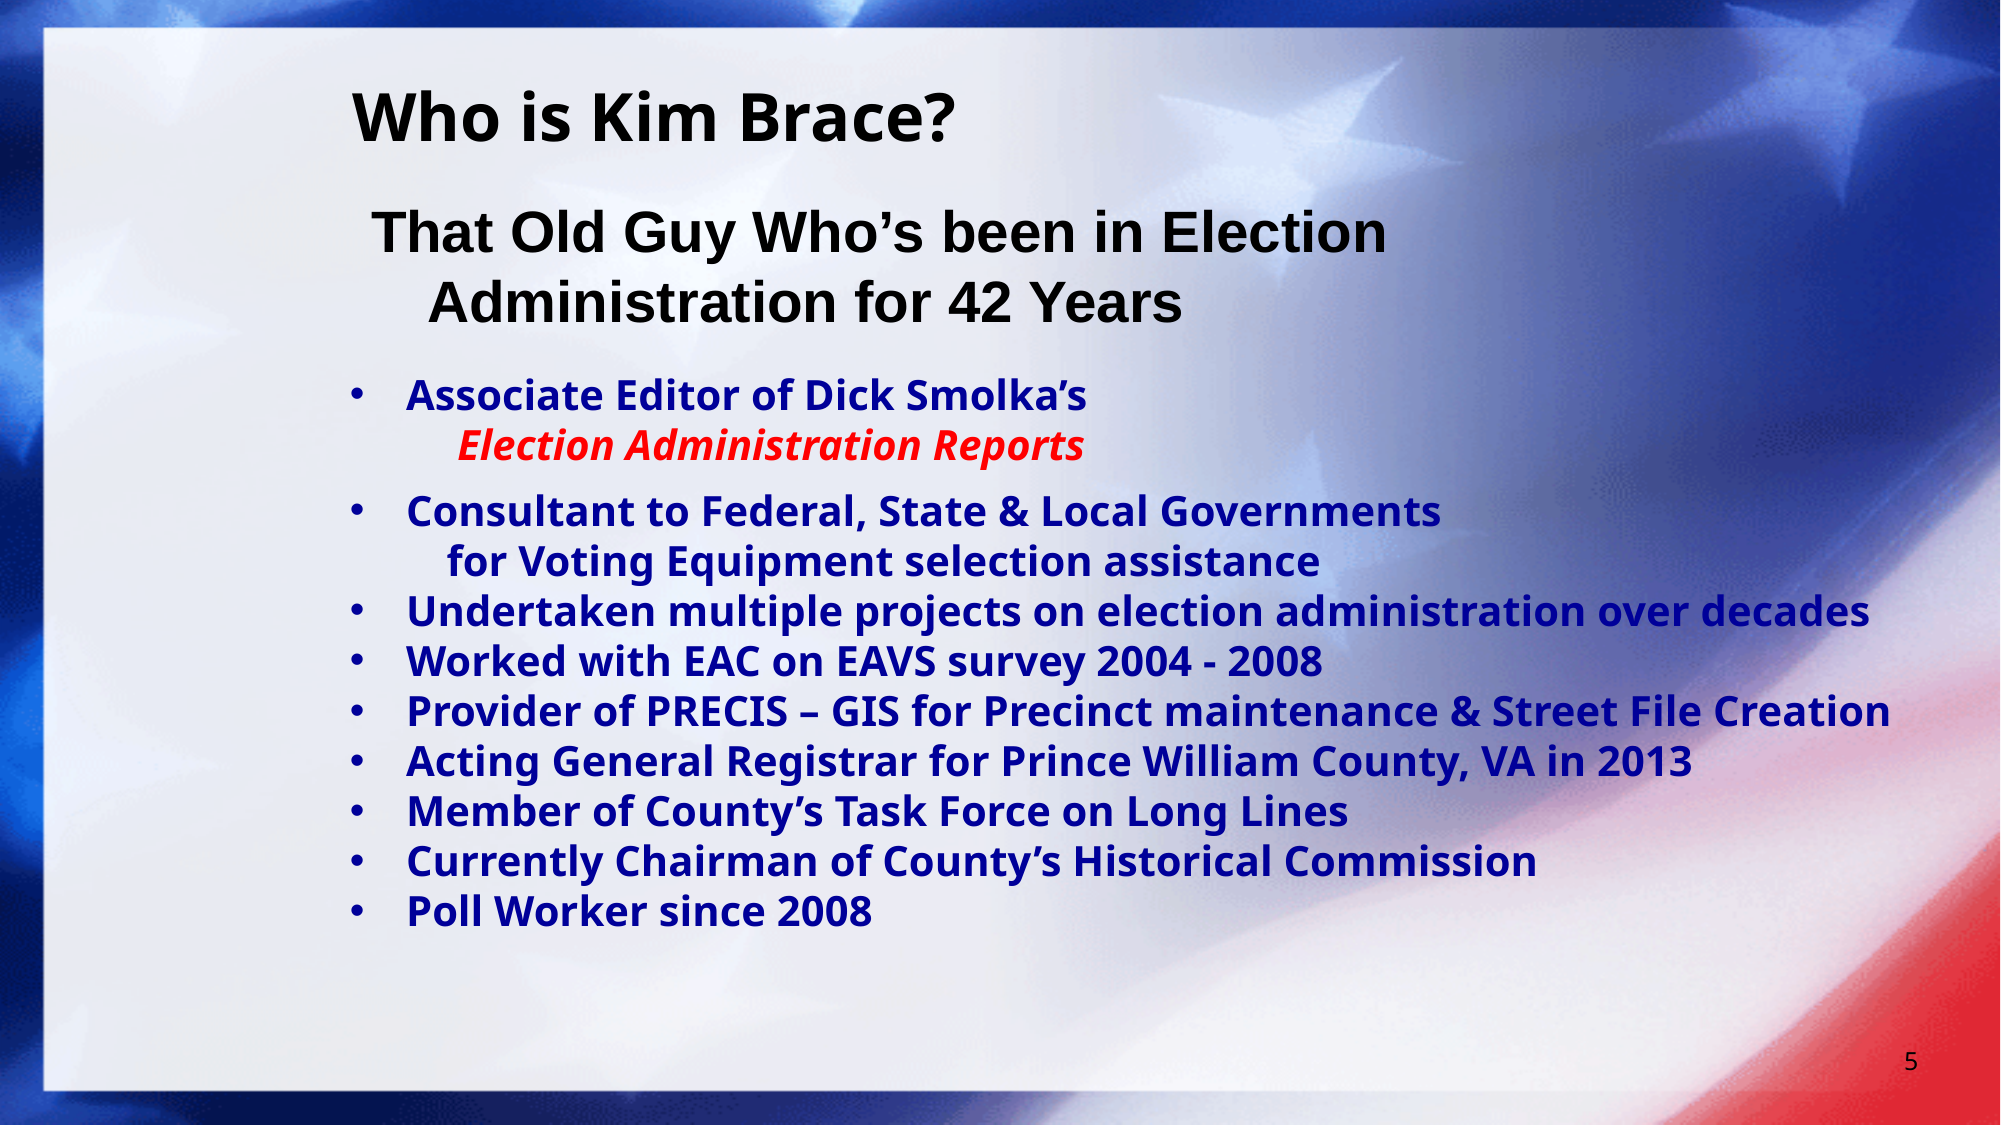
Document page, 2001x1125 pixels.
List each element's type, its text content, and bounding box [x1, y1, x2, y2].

text_box Consultant to Federal, State & Local Governments for Voting Equipment selection assistance Undertaken multiple projects on election administration over decades Worked with EAC on EAVS survey 2004 - 2008 Provider of PRECIS – GIS for Precinct maintenance & Street File Creation Acting General Registrar for Prince William County, VA in 2013 Member of County’s Task Force on Long Lines Currently Chairman of County’s Historical Commission Poll Worker since 2008 [335, 477, 1934, 943]
slide_number 5 [1700, 1037, 1934, 1079]
title Who is Kim Brace? [337, 62, 1650, 163]
list That Old Guy Who’s been in Election Administration for 42 Years [356, 186, 1669, 362]
picture [0, 0, 2001, 1125]
text_box Associate Editor of Dick Smolka’s Election Administration Reports [335, 361, 1248, 476]
